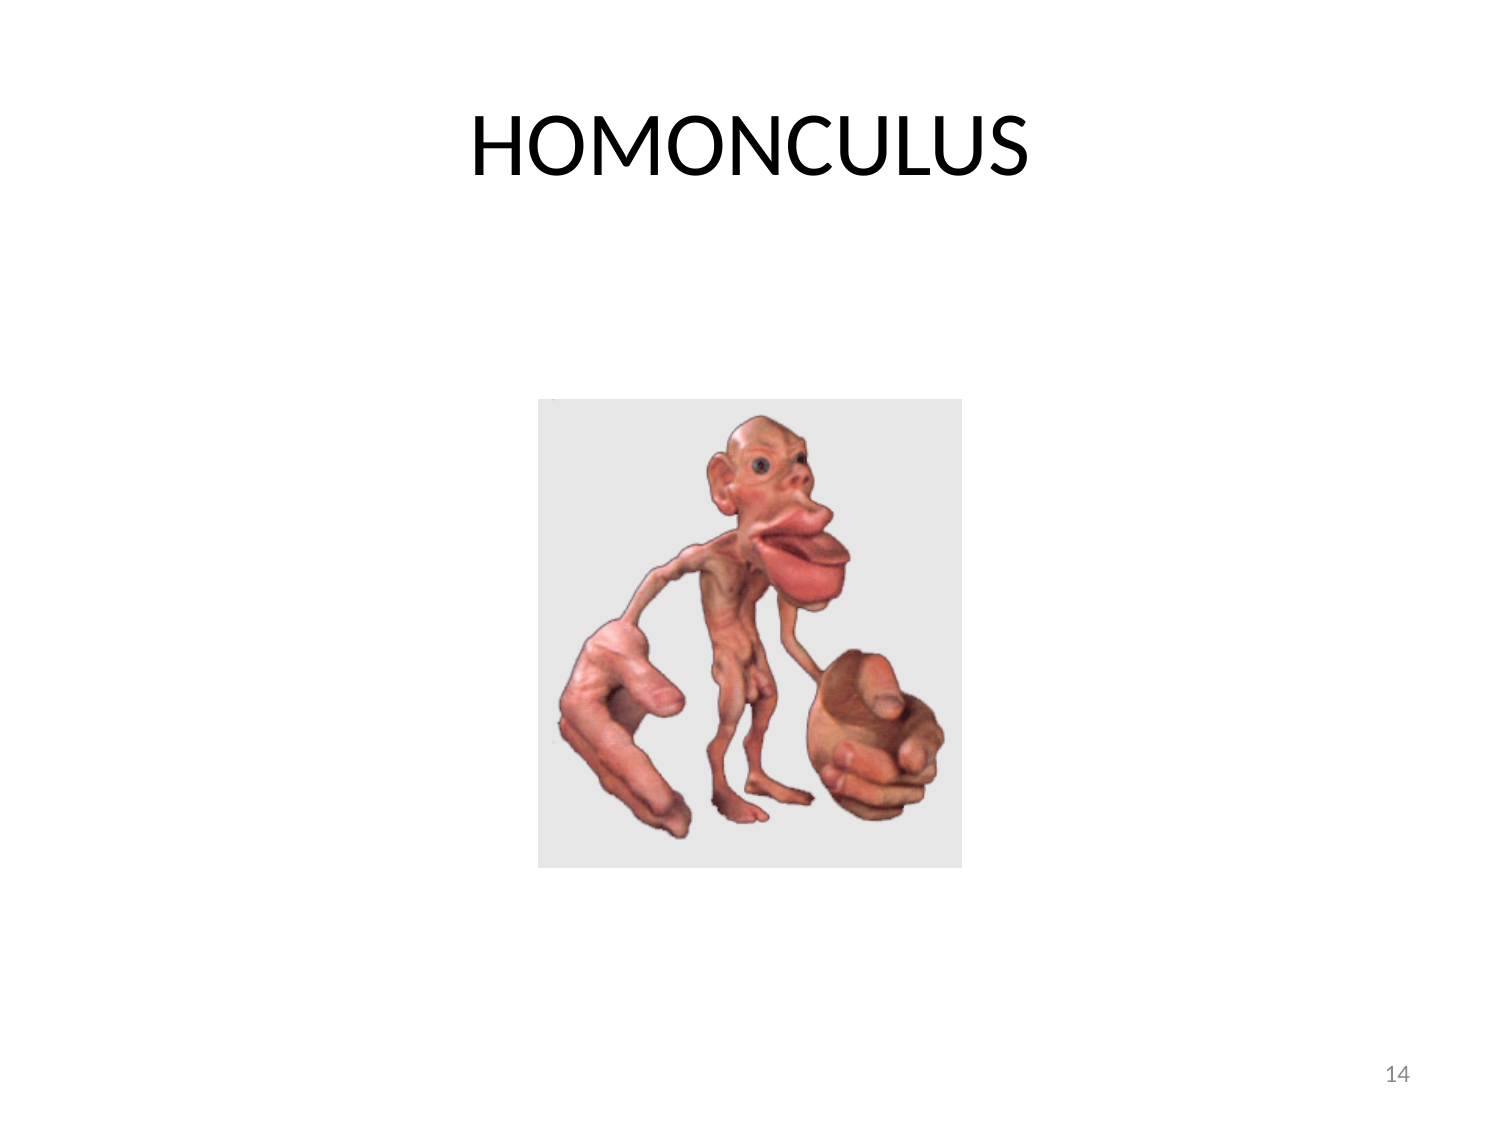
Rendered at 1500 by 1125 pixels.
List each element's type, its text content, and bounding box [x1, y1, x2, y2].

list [537, 399, 962, 869]
slide_number 14 [1074, 1042, 1425, 1103]
title HOMONCULUS [75, 45, 1425, 233]
